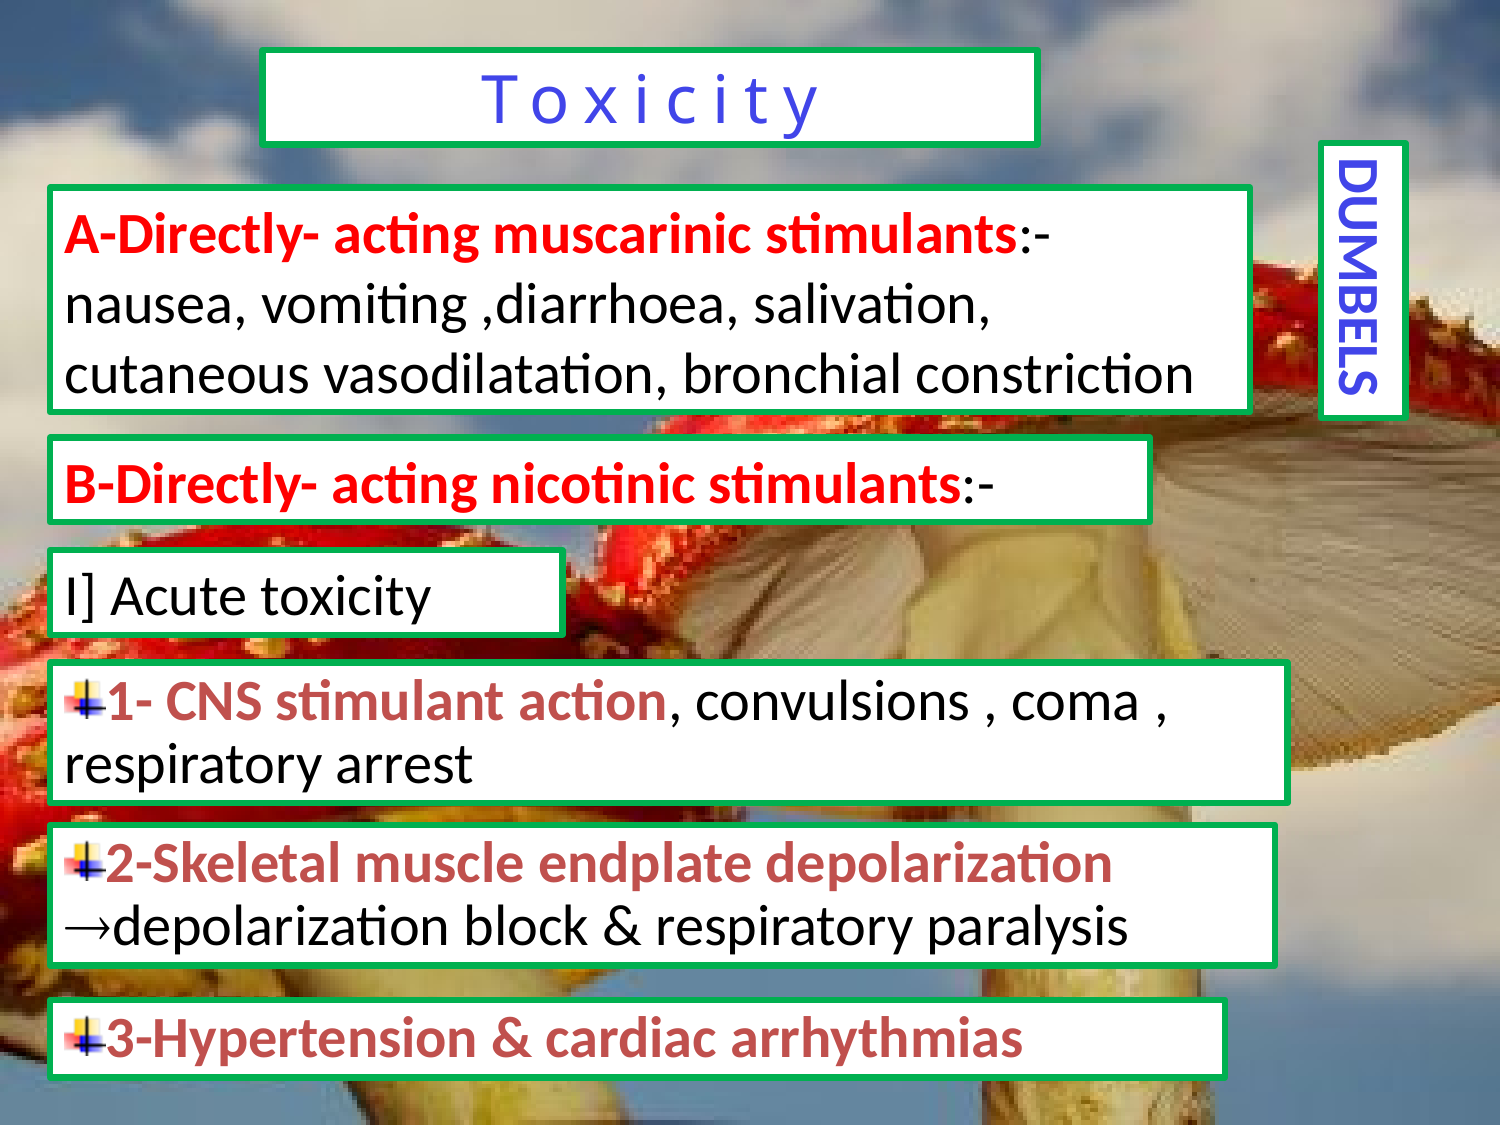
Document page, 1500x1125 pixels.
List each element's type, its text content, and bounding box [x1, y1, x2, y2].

text_box B-Directly- acting nicotinic stimulants:- [50, 437, 1150, 523]
text_box 3-Hypertension & cardiac arrhythmias [50, 999, 1225, 1078]
text_box I] Acute toxicity [49, 549, 563, 635]
picture [0, 0, 1500, 1125]
text_box 2-Skeletal muscle endplate depolarization depolarization block & respiratory paralysis [50, 824, 1275, 966]
text_box DUMBELS [1320, 142, 1406, 418]
text_box 1- CNS stimulant action, convulsions , coma , respiratory arrest [50, 662, 1288, 804]
text_box A-Directly- acting muscarinic stimulants:- nausea, vomiting ,diarrhoea, salivation, cutaneous vasodilatation, bronchial constriction [49, 187, 1250, 413]
text_box Toxicity [262, 49, 1038, 145]
